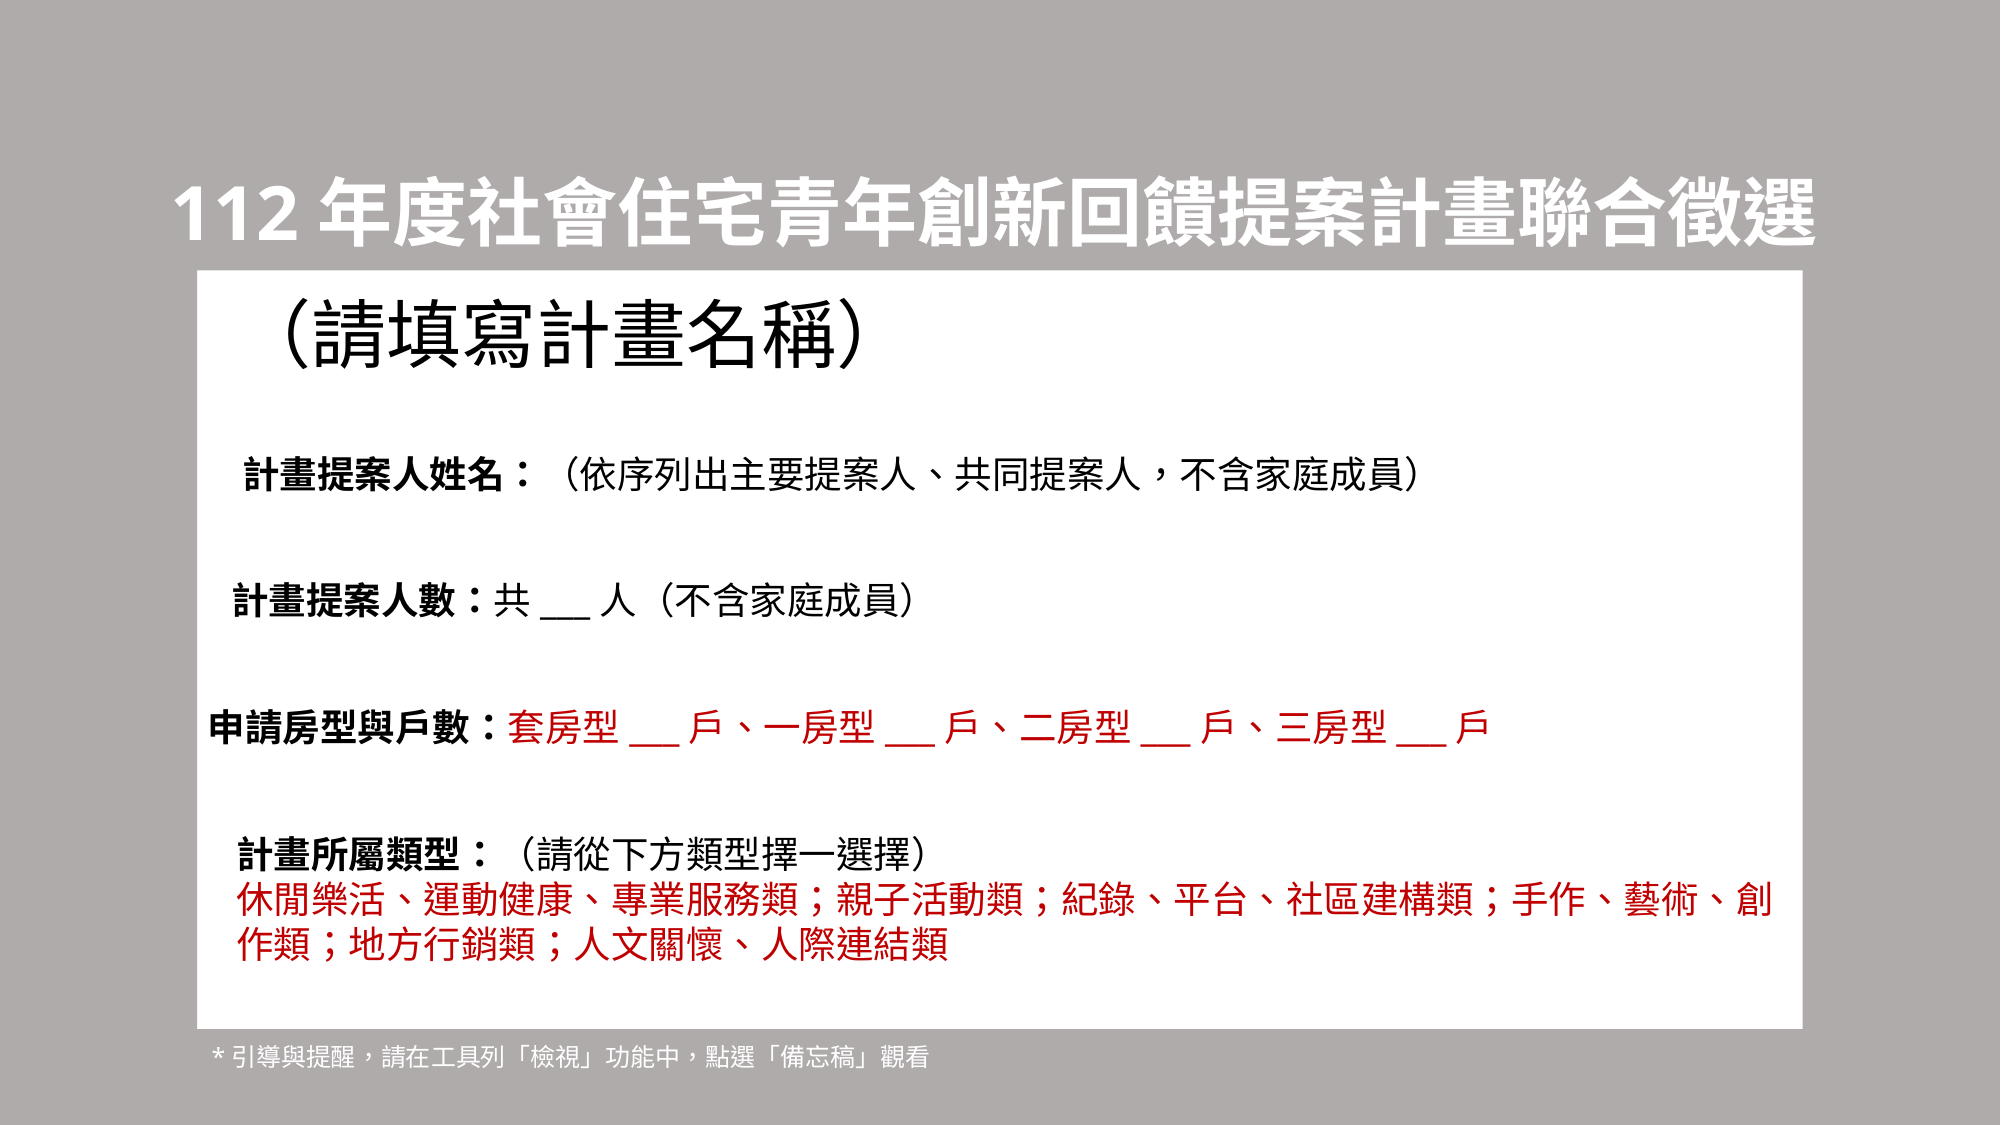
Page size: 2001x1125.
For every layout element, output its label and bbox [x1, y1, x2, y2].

text_box [0, 0, 2000, 1125]
